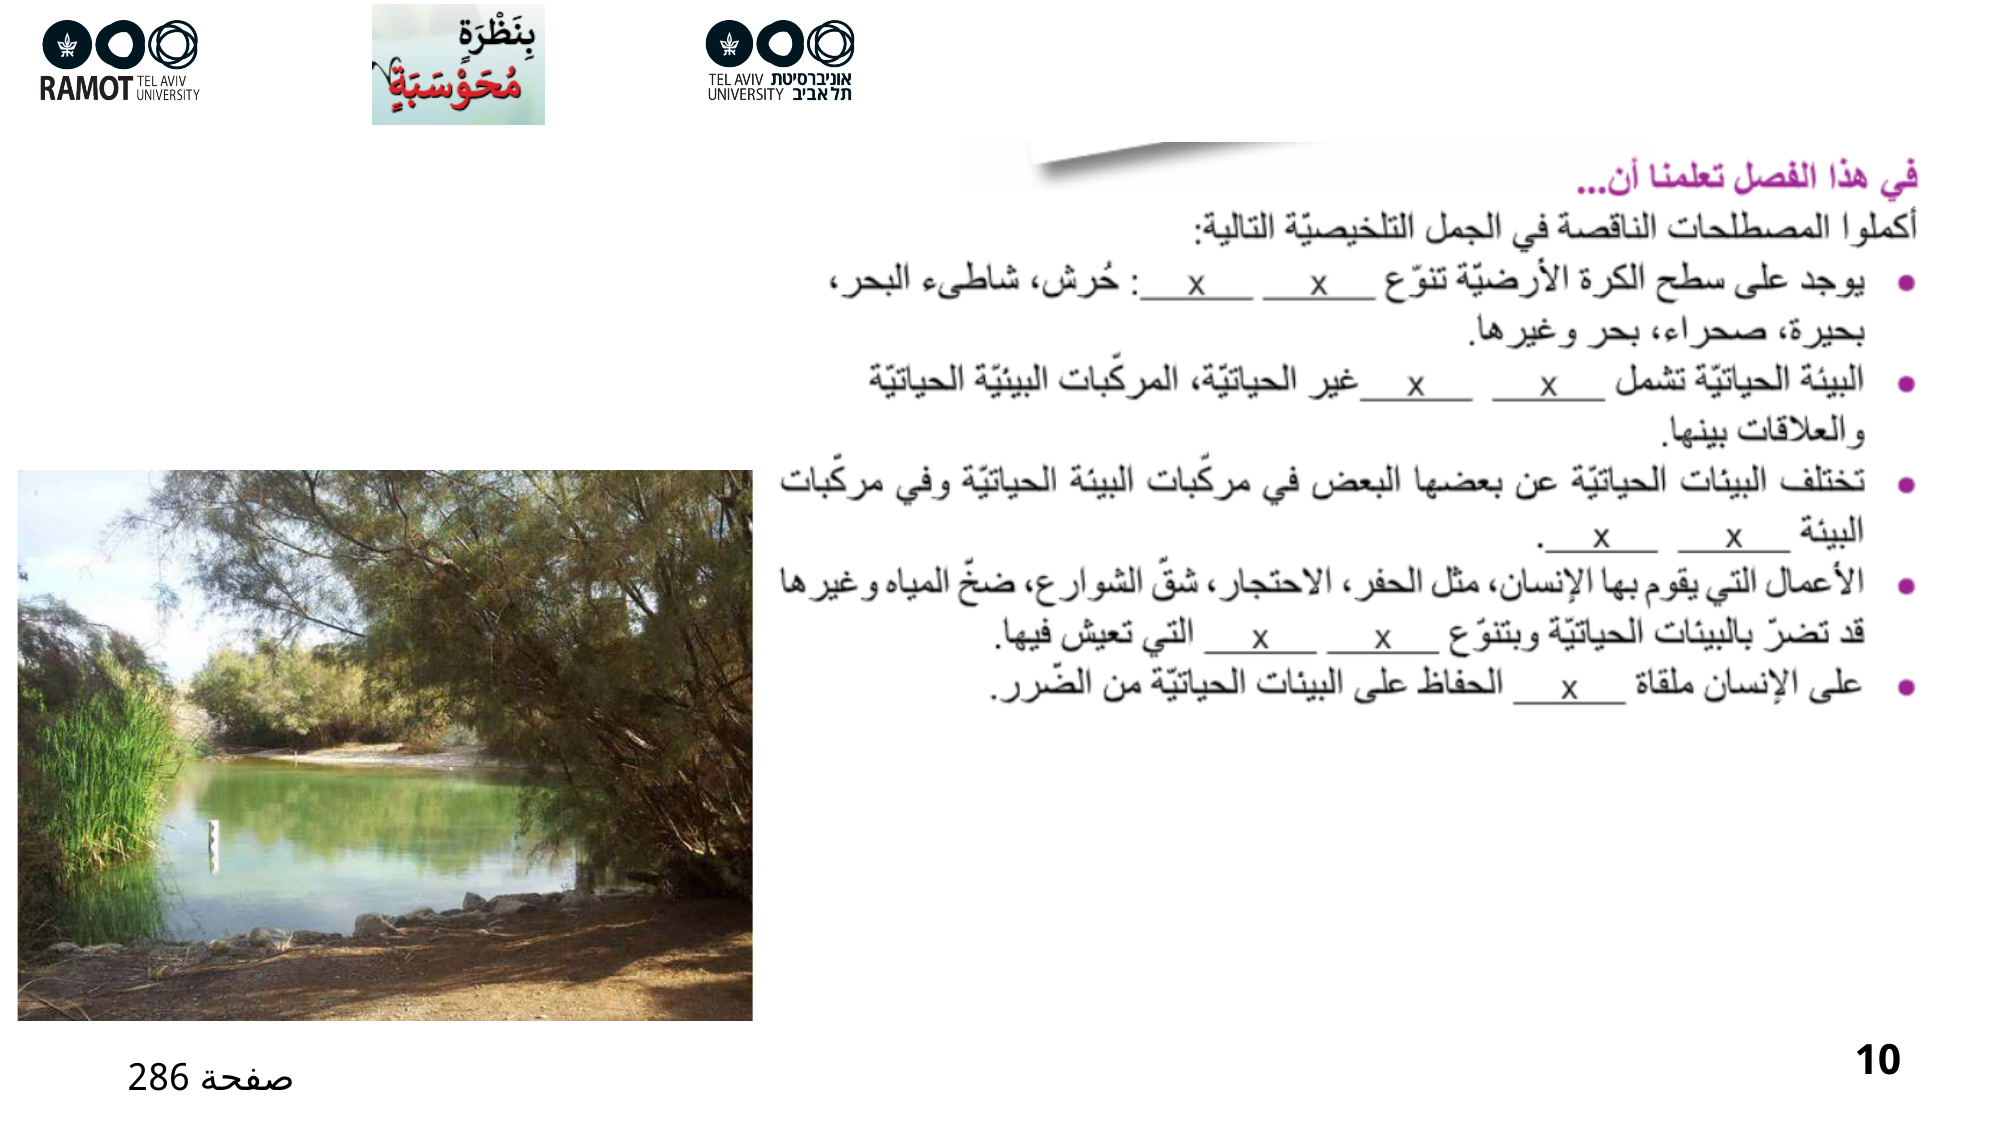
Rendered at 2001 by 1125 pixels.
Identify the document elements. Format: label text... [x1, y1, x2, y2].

text_box صفحة 286 [17, 1045, 310, 1106]
picture [17, 142, 1940, 1021]
picture [37, 4, 857, 125]
text_box 10 [1776, 1025, 1916, 1090]
